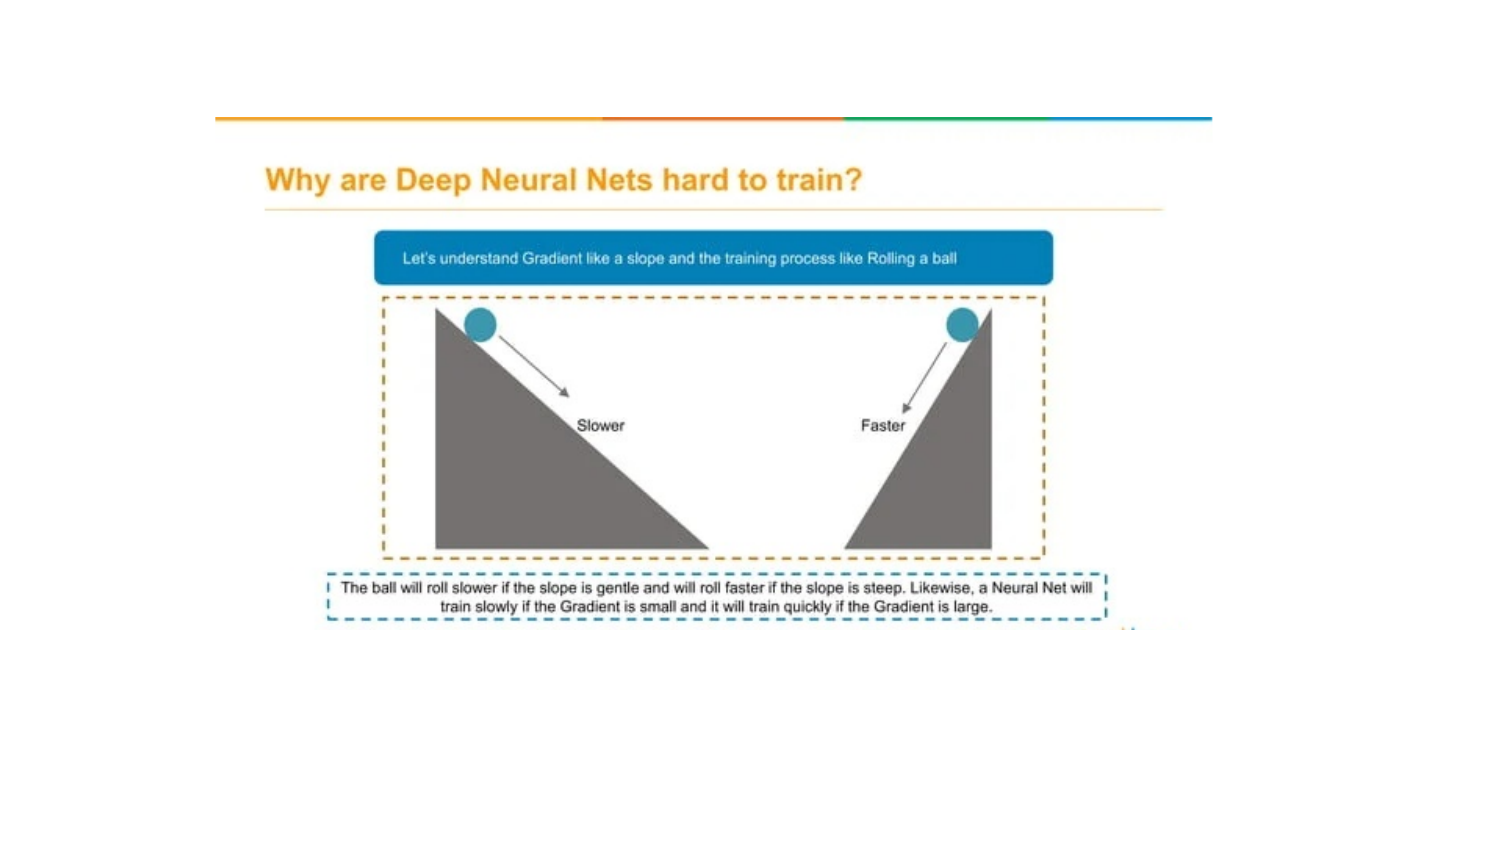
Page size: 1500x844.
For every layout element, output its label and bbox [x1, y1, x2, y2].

picture [215, 117, 1213, 630]
